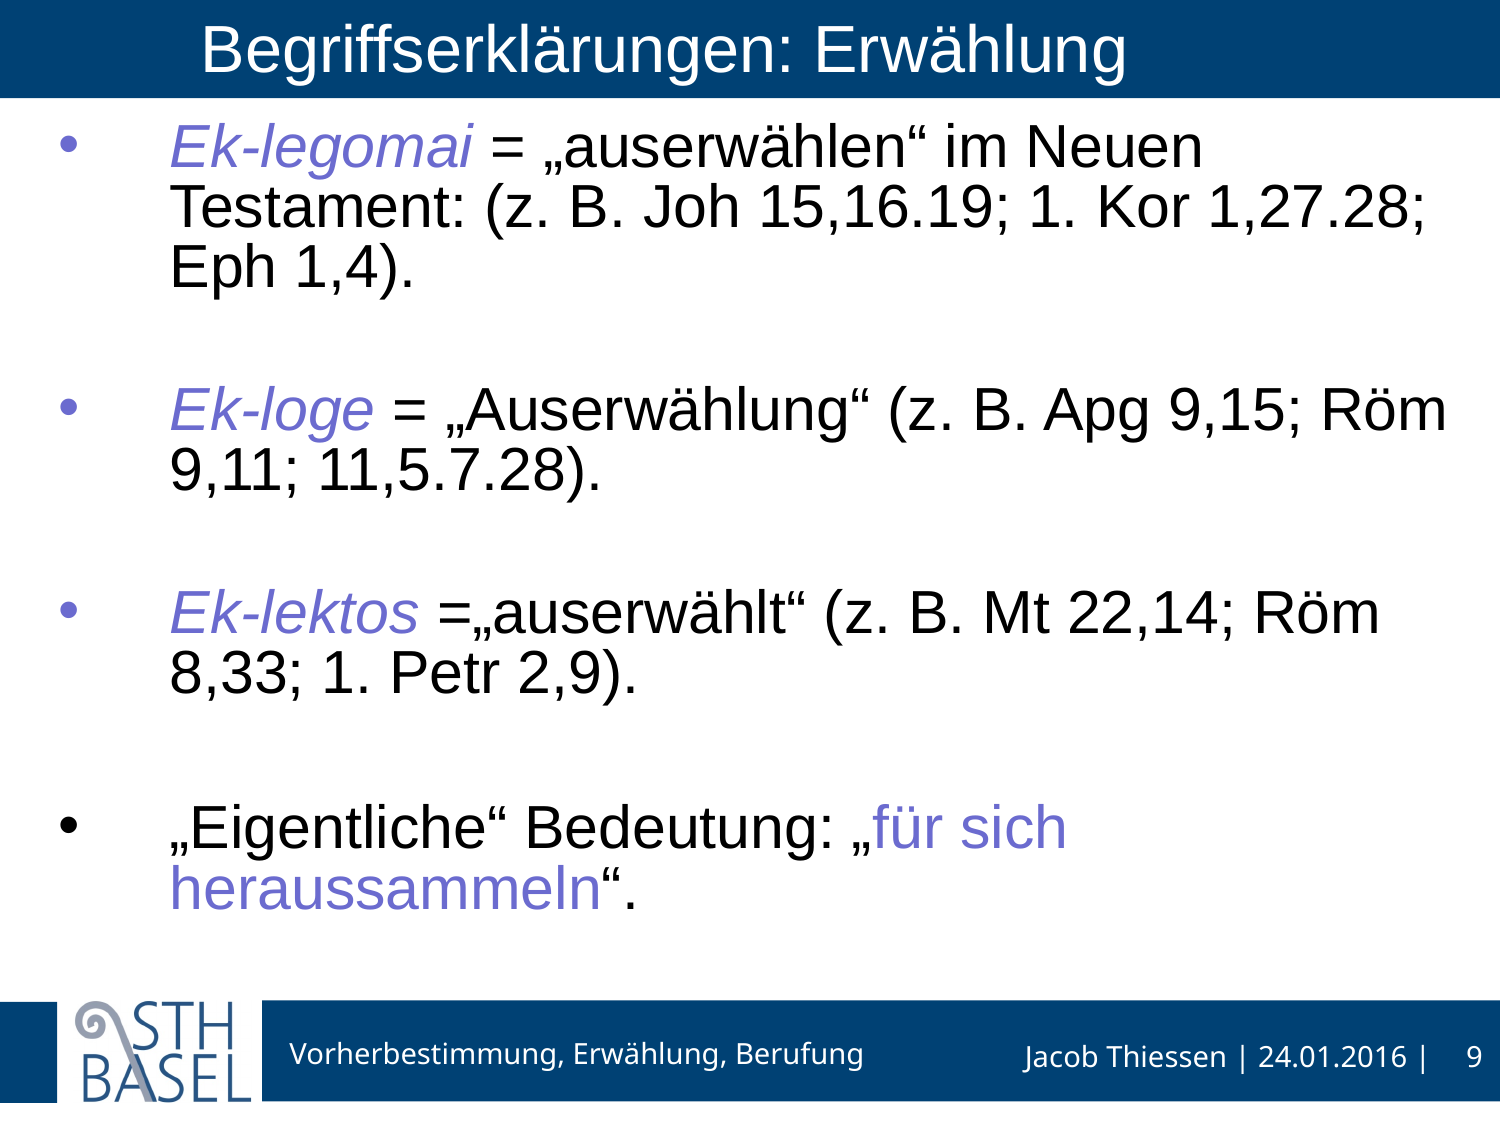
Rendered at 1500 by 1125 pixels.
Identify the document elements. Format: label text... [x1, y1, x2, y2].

title Begriffserklärungen: Erwählung [194, 0, 1500, 113]
picture [73, 1000, 252, 1103]
list Ek-legomai = „auserwählen“ im Neuen Testament: (z. B. Joh 15,16.19; 1. Kor 1,27.28; Eph 1,4). Ek-loge = „Auserwählung“ (z. B. Apg 9,15; Röm 9,11; 11,5.7.28). Ek-lektos =„auserwählt“ (z. B. Mt 22,14; Röm 8,33; 1. Petr 2,9). „Eigentliche“ Bedeutung: „für sich heraussammeln“. [53, 113, 1500, 1000]
slide_number 9 [1448, 1037, 1500, 1087]
